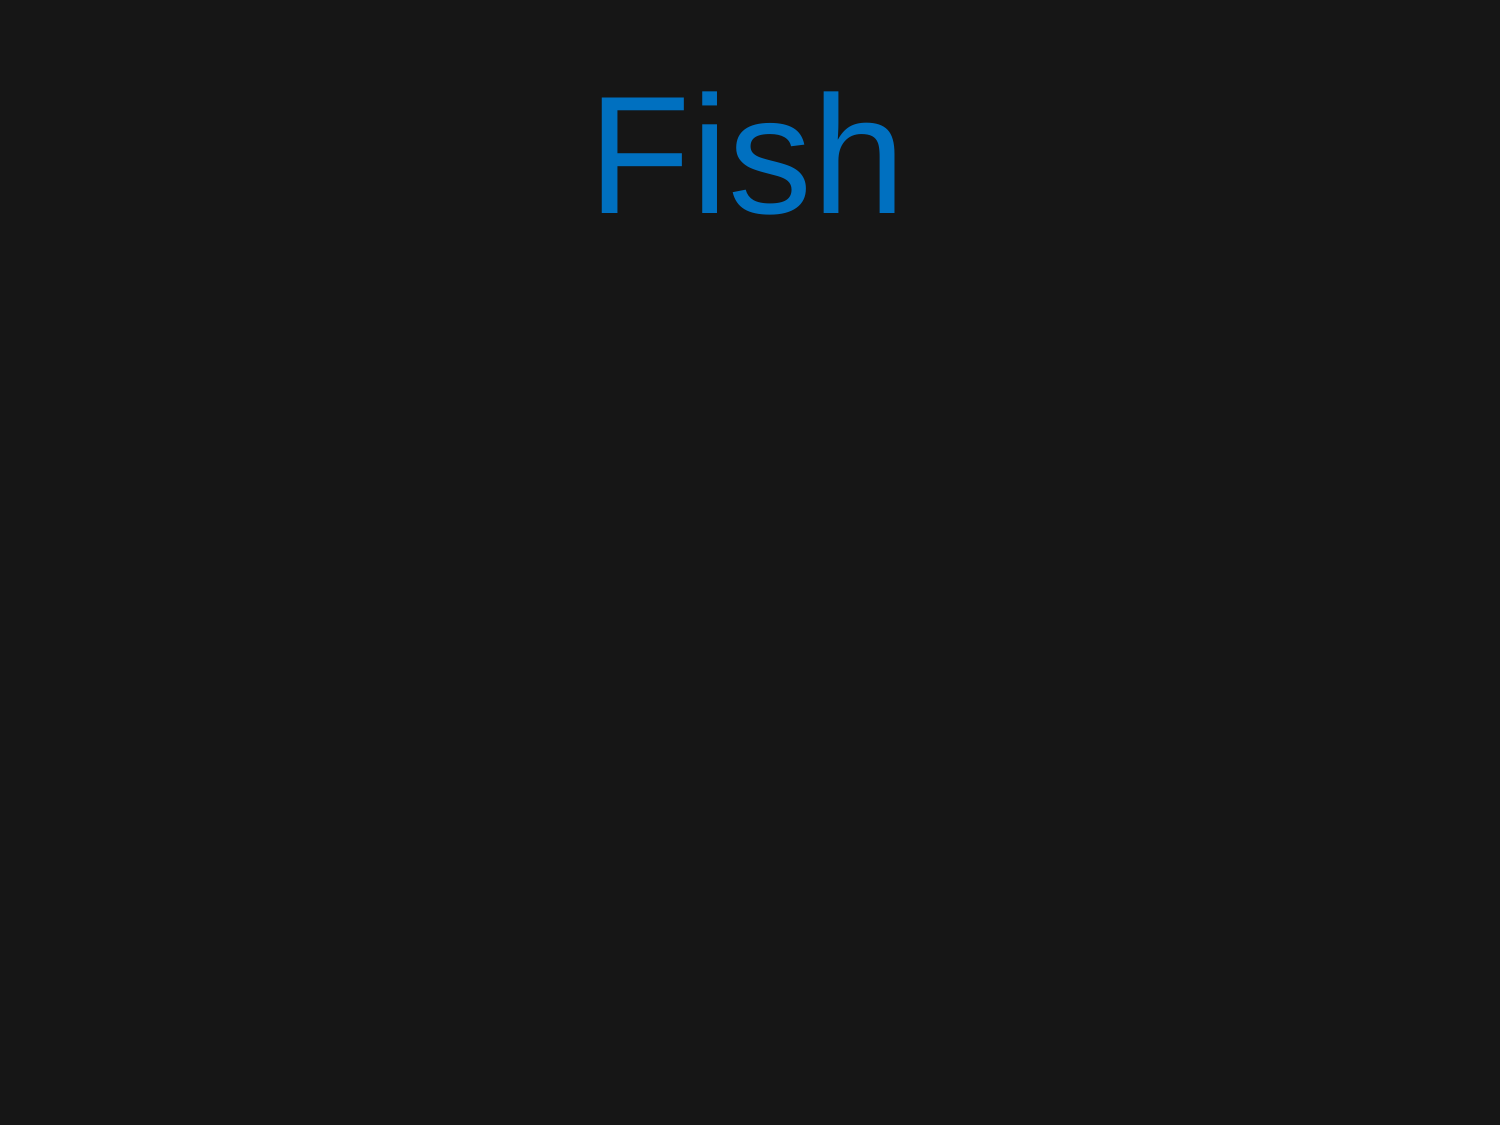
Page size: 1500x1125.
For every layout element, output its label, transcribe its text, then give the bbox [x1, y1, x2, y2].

title Fish [49, 37, 1446, 255]
